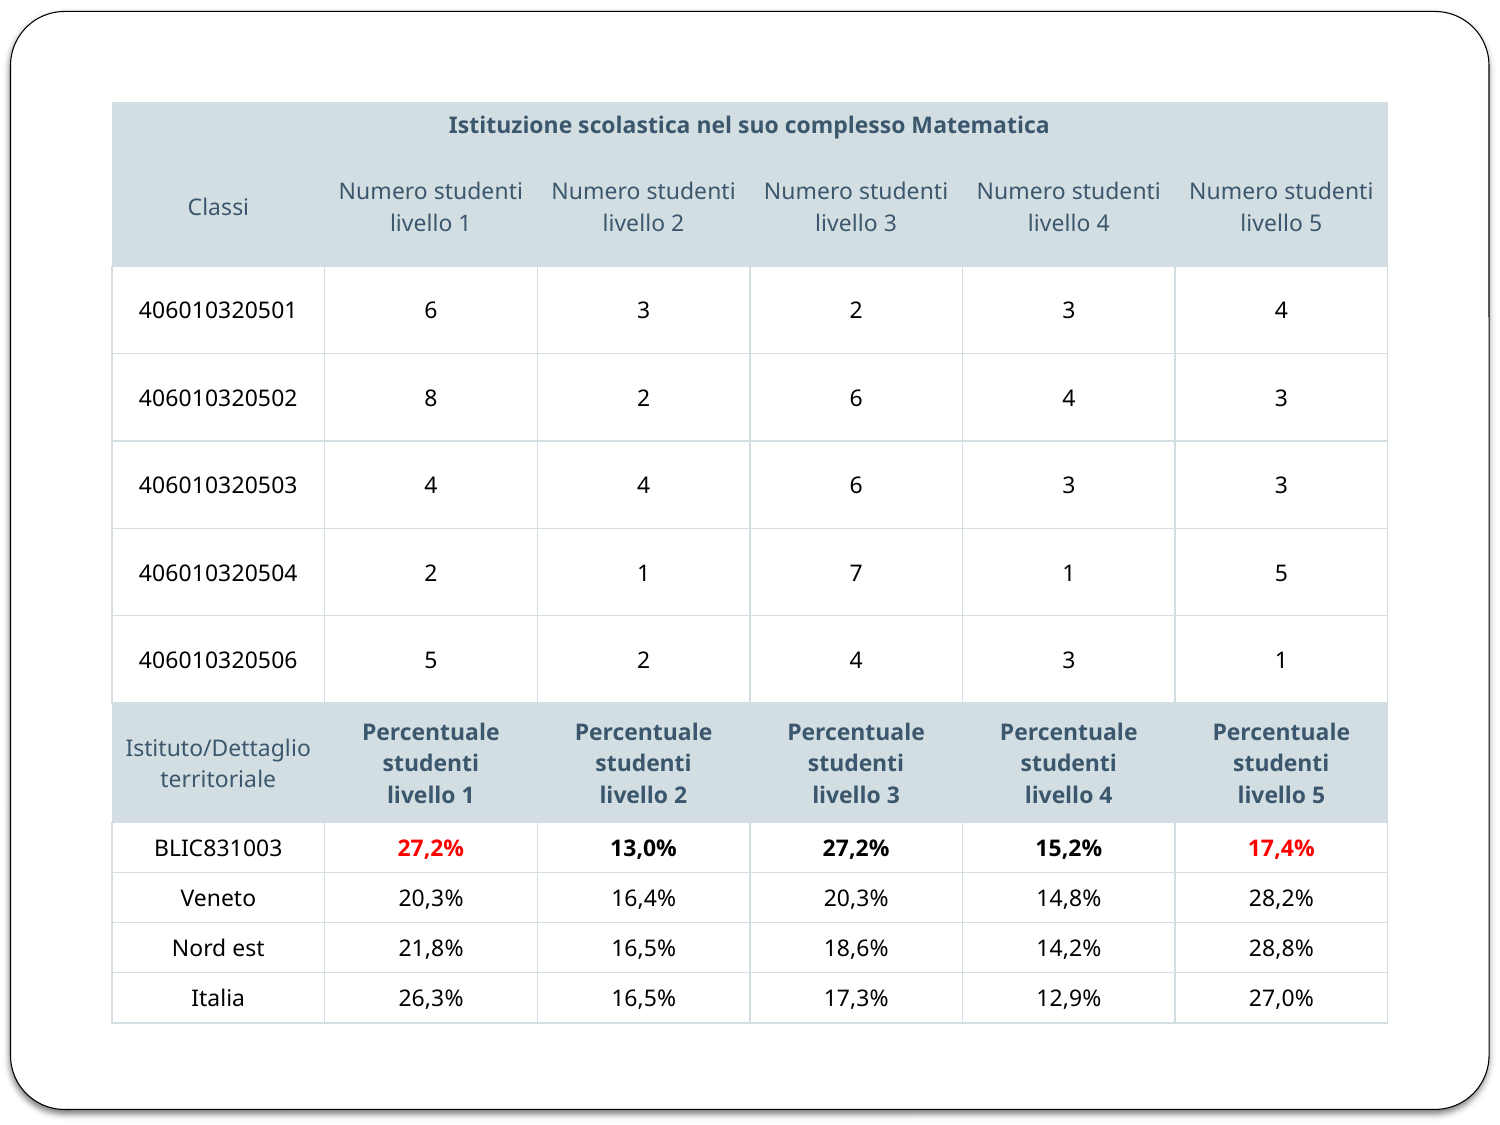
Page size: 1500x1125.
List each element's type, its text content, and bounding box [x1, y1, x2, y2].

table_cell 26,3% [325, 973, 537, 1022]
table_cell 28,2% [1176, 873, 1387, 922]
table_cell Percentuale studenti livello 5 [1175, 704, 1388, 822]
table_cell 27,0% [1176, 973, 1387, 1022]
table_cell 14,2% [963, 923, 1174, 972]
table_cell 4 [325, 442, 537, 528]
table_cell Classi [112, 147, 325, 266]
table_cell 18,6% [751, 923, 962, 972]
table_cell 6 [751, 442, 962, 528]
table_cell Percentuale studenti livello 1 [325, 704, 537, 822]
table_cell 406010320501 [113, 267, 324, 353]
table_cell 5 [325, 616, 537, 702]
table_cell Veneto [113, 873, 324, 922]
table_cell Nord est [113, 923, 324, 972]
table_cell 4 [963, 354, 1174, 440]
table_cell 28,8% [1176, 923, 1387, 972]
table_cell 2 [751, 267, 962, 353]
table_cell 6 [751, 354, 962, 440]
table_cell Italia [113, 973, 324, 1022]
table_cell 4 [1176, 267, 1387, 353]
table_cell 3 [538, 267, 749, 353]
table_cell 1 [1176, 616, 1387, 702]
table_cell Percentuale studenti livello 3 [750, 704, 963, 822]
table_cell 3 [963, 616, 1174, 702]
table_cell Istituto/Dettaglio territoriale [112, 704, 325, 822]
table_cell Numero studenti livello 5 [1175, 147, 1388, 266]
table_header Istituzione scolastica nel suo complesso Matematica [112, 102, 1388, 147]
table_cell 5 [1176, 529, 1387, 615]
table_cell 406010320506 [113, 616, 324, 702]
table_cell Percentuale studenti livello 4 [963, 704, 1175, 822]
table_cell 406010320502 [113, 354, 324, 440]
table_cell 27,2% [751, 823, 962, 872]
table_cell 14,8% [963, 873, 1174, 922]
table_cell 6 [325, 267, 537, 353]
table_cell 17,4% [1176, 823, 1387, 872]
table_cell 2 [325, 529, 537, 615]
table_cell 16,4% [538, 873, 749, 922]
table_cell 13,0% [538, 823, 749, 872]
table_cell Numero studenti livello 1 [325, 147, 537, 266]
table_cell 20,3% [751, 873, 962, 922]
table_cell 2 [538, 616, 749, 702]
table_cell 27,2% [325, 823, 537, 872]
table_cell 12,9% [963, 973, 1174, 1022]
table_cell BLIC831003 [113, 823, 324, 872]
table_cell 2 [538, 354, 749, 440]
table_cell 7 [751, 529, 962, 615]
table_cell 20,3% [325, 873, 537, 922]
table_cell 17,3% [751, 973, 962, 1022]
table_cell 3 [1176, 442, 1387, 528]
table_cell Percentuale studenti livello 2 [537, 704, 750, 822]
table_cell Numero studenti livello 4 [963, 147, 1175, 266]
table_cell 4 [538, 442, 749, 528]
table_cell 406010320504 [113, 529, 324, 615]
table_cell 8 [325, 354, 537, 440]
table_cell Numero studenti livello 3 [750, 147, 963, 266]
table_cell 4 [751, 616, 962, 702]
table_cell 16,5% [538, 973, 749, 1022]
table_cell Numero studenti livello 2 [537, 147, 750, 266]
table_cell 1 [538, 529, 749, 615]
table_cell 16,5% [538, 923, 749, 972]
table_cell 3 [963, 267, 1174, 353]
table_cell 3 [963, 442, 1174, 528]
table_cell 406010320503 [113, 442, 324, 528]
table_cell 15,2% [963, 823, 1174, 872]
table_cell 1 [963, 529, 1174, 615]
table_cell 3 [1176, 354, 1387, 440]
table_cell 21,8% [325, 923, 537, 972]
